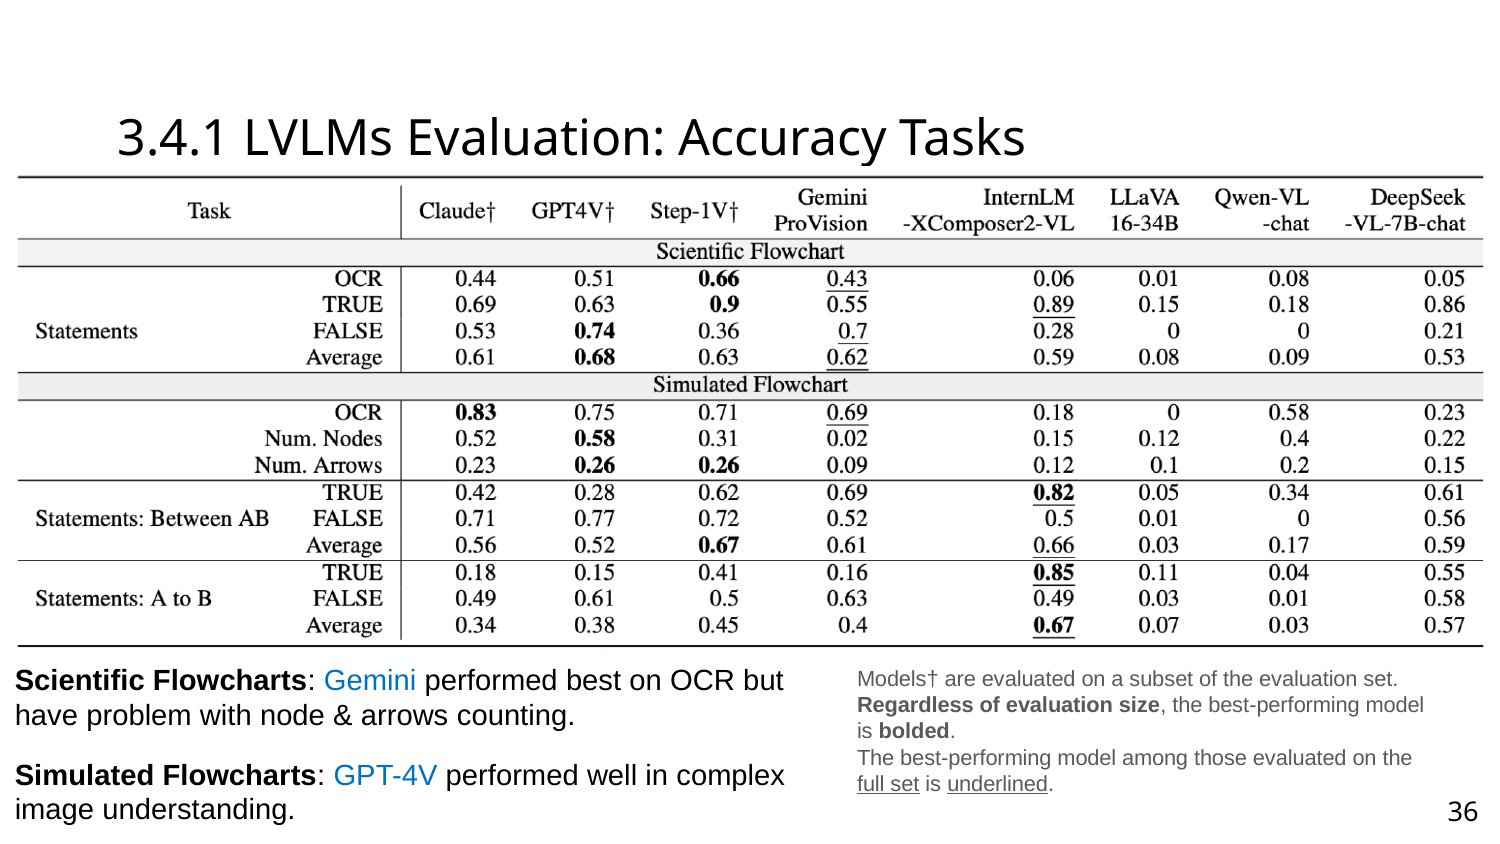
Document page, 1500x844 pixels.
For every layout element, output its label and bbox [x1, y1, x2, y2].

slide_number [1403, 779, 1494, 844]
picture [0, 165, 1500, 651]
title [102, 90, 1500, 165]
text_box [0, 653, 1441, 834]
